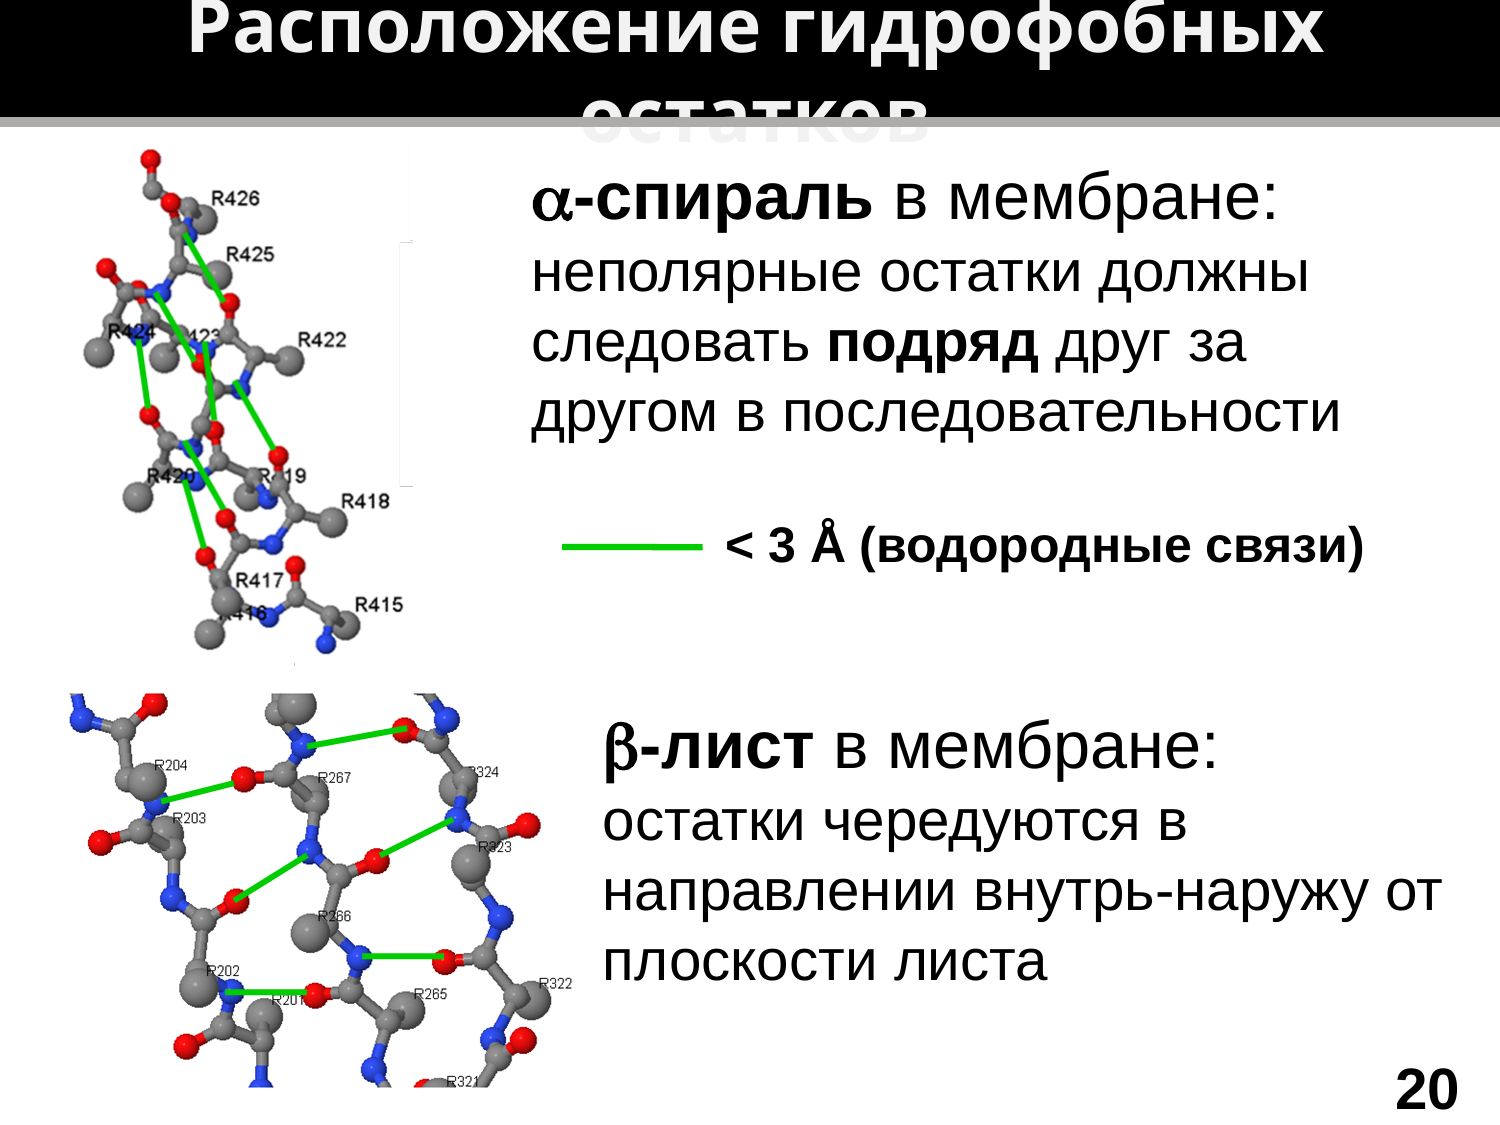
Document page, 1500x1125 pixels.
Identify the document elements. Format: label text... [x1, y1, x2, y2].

text_box Расположение гидрофобных остатков [80, 21, 1431, 107]
text_box [0, 0, 1500, 117]
picture [80, 142, 413, 666]
picture [63, 686, 578, 1094]
text_box -спираль в мембране: неполярные остатки должны следовать подряд друг за другом в последовательности [516, 145, 1431, 451]
text_box 20 [1368, 1043, 1487, 1125]
text_box -лист в мембране: остатки чередуются в направлении внутрь-наружу от плоскости листа [588, 694, 1500, 1000]
text_box < 3 Å (водородные связи) [670, 504, 1420, 580]
